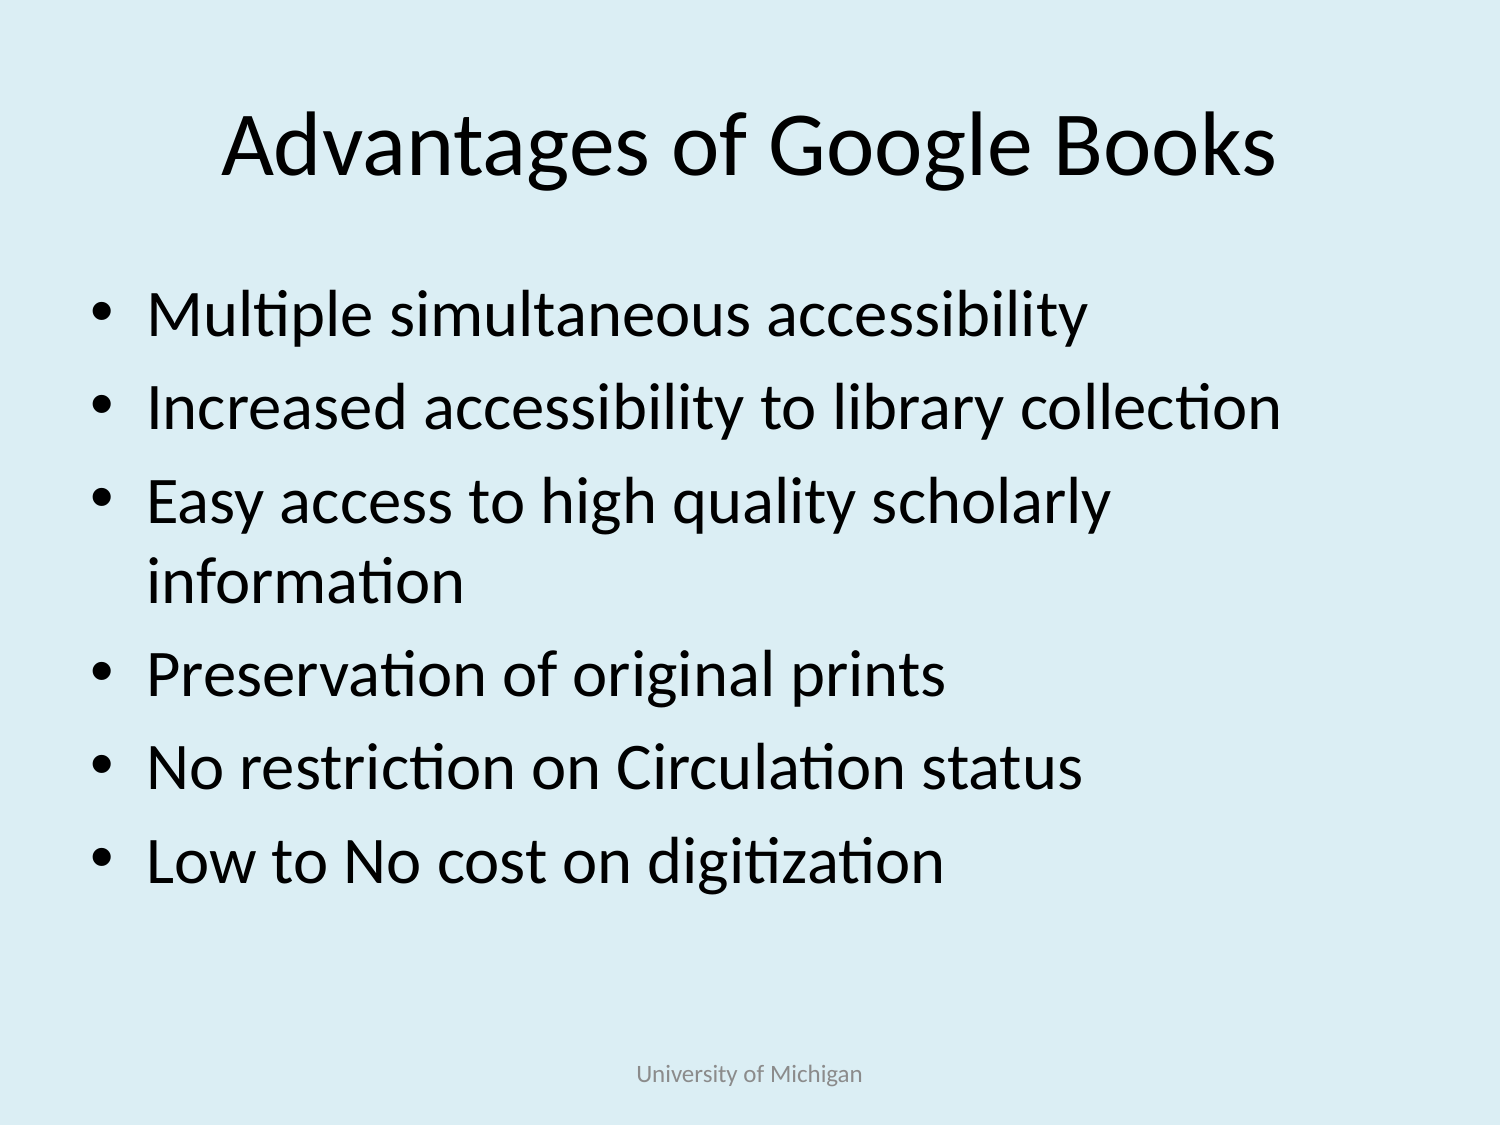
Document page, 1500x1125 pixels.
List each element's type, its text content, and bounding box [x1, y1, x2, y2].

footer University of Michigan [512, 1042, 988, 1103]
list Multiple simultaneous accessibility Increased accessibility to library collection Easy access to high quality scholarly information Preservation of original prints No restriction on Circulation status Low to No cost on digitization [75, 262, 1425, 1005]
title Advantages of Google Books [75, 45, 1425, 233]
